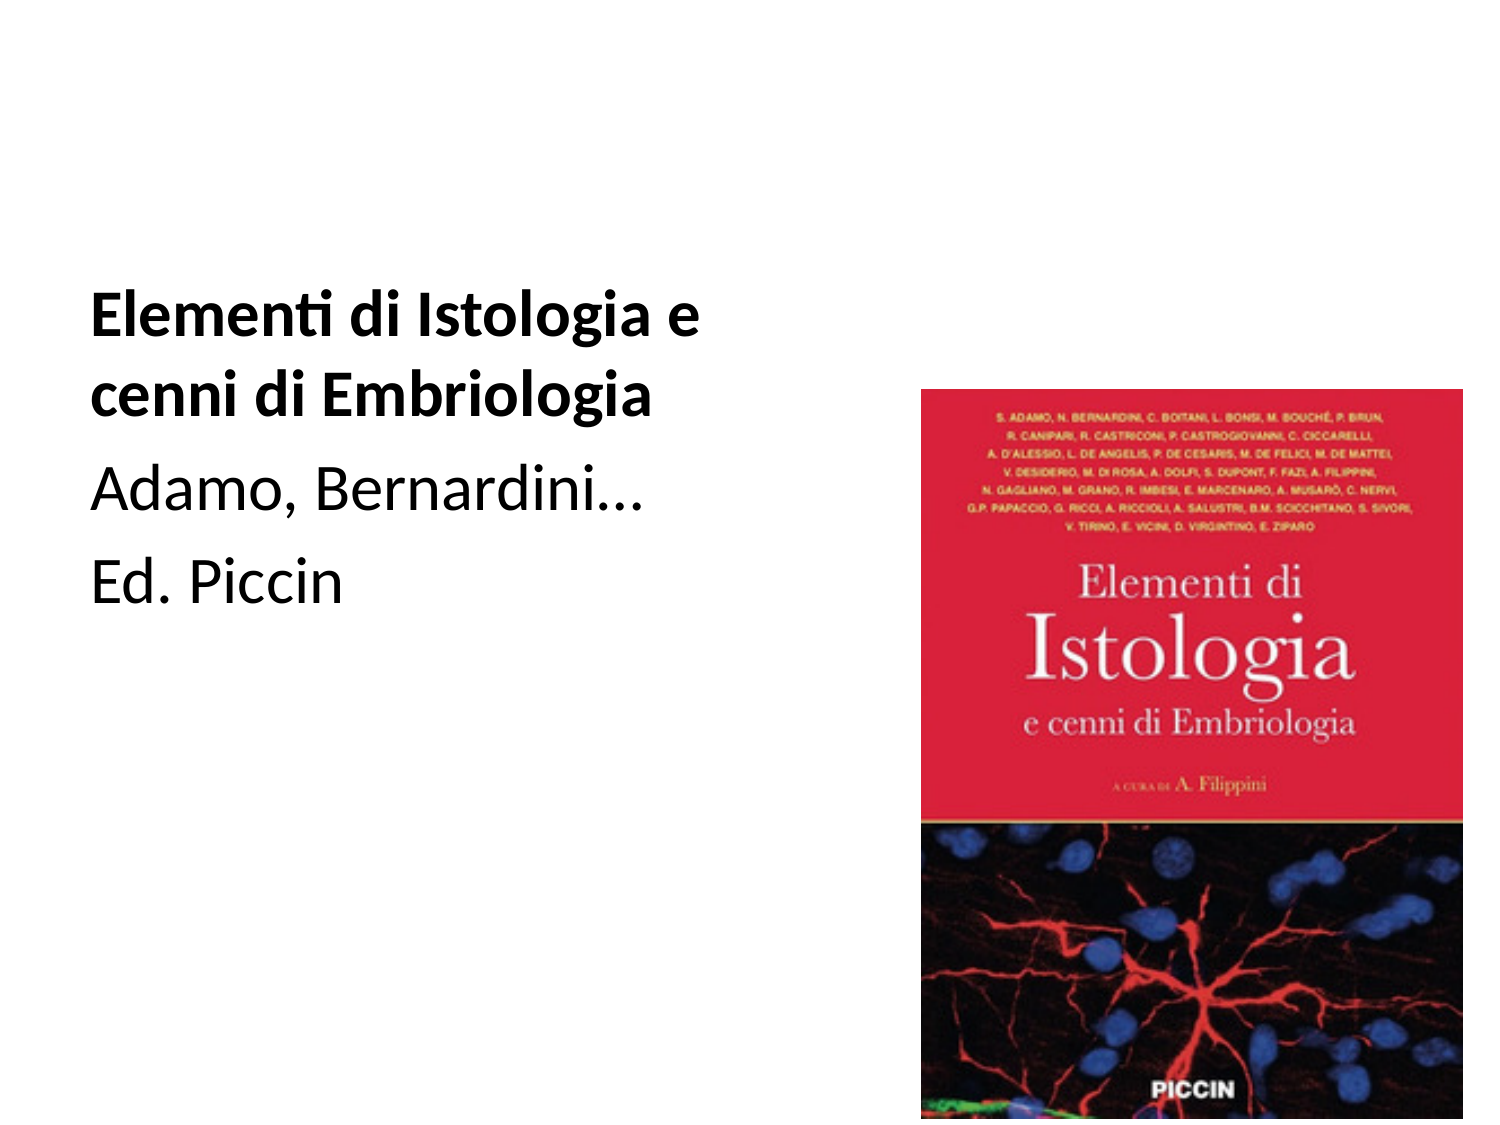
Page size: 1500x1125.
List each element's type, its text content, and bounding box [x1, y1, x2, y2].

picture [921, 388, 1463, 1119]
list Elementi di Istologia e cenni di Embriologia Adamo, Bernardini… Ed. Piccin [75, 262, 770, 1005]
